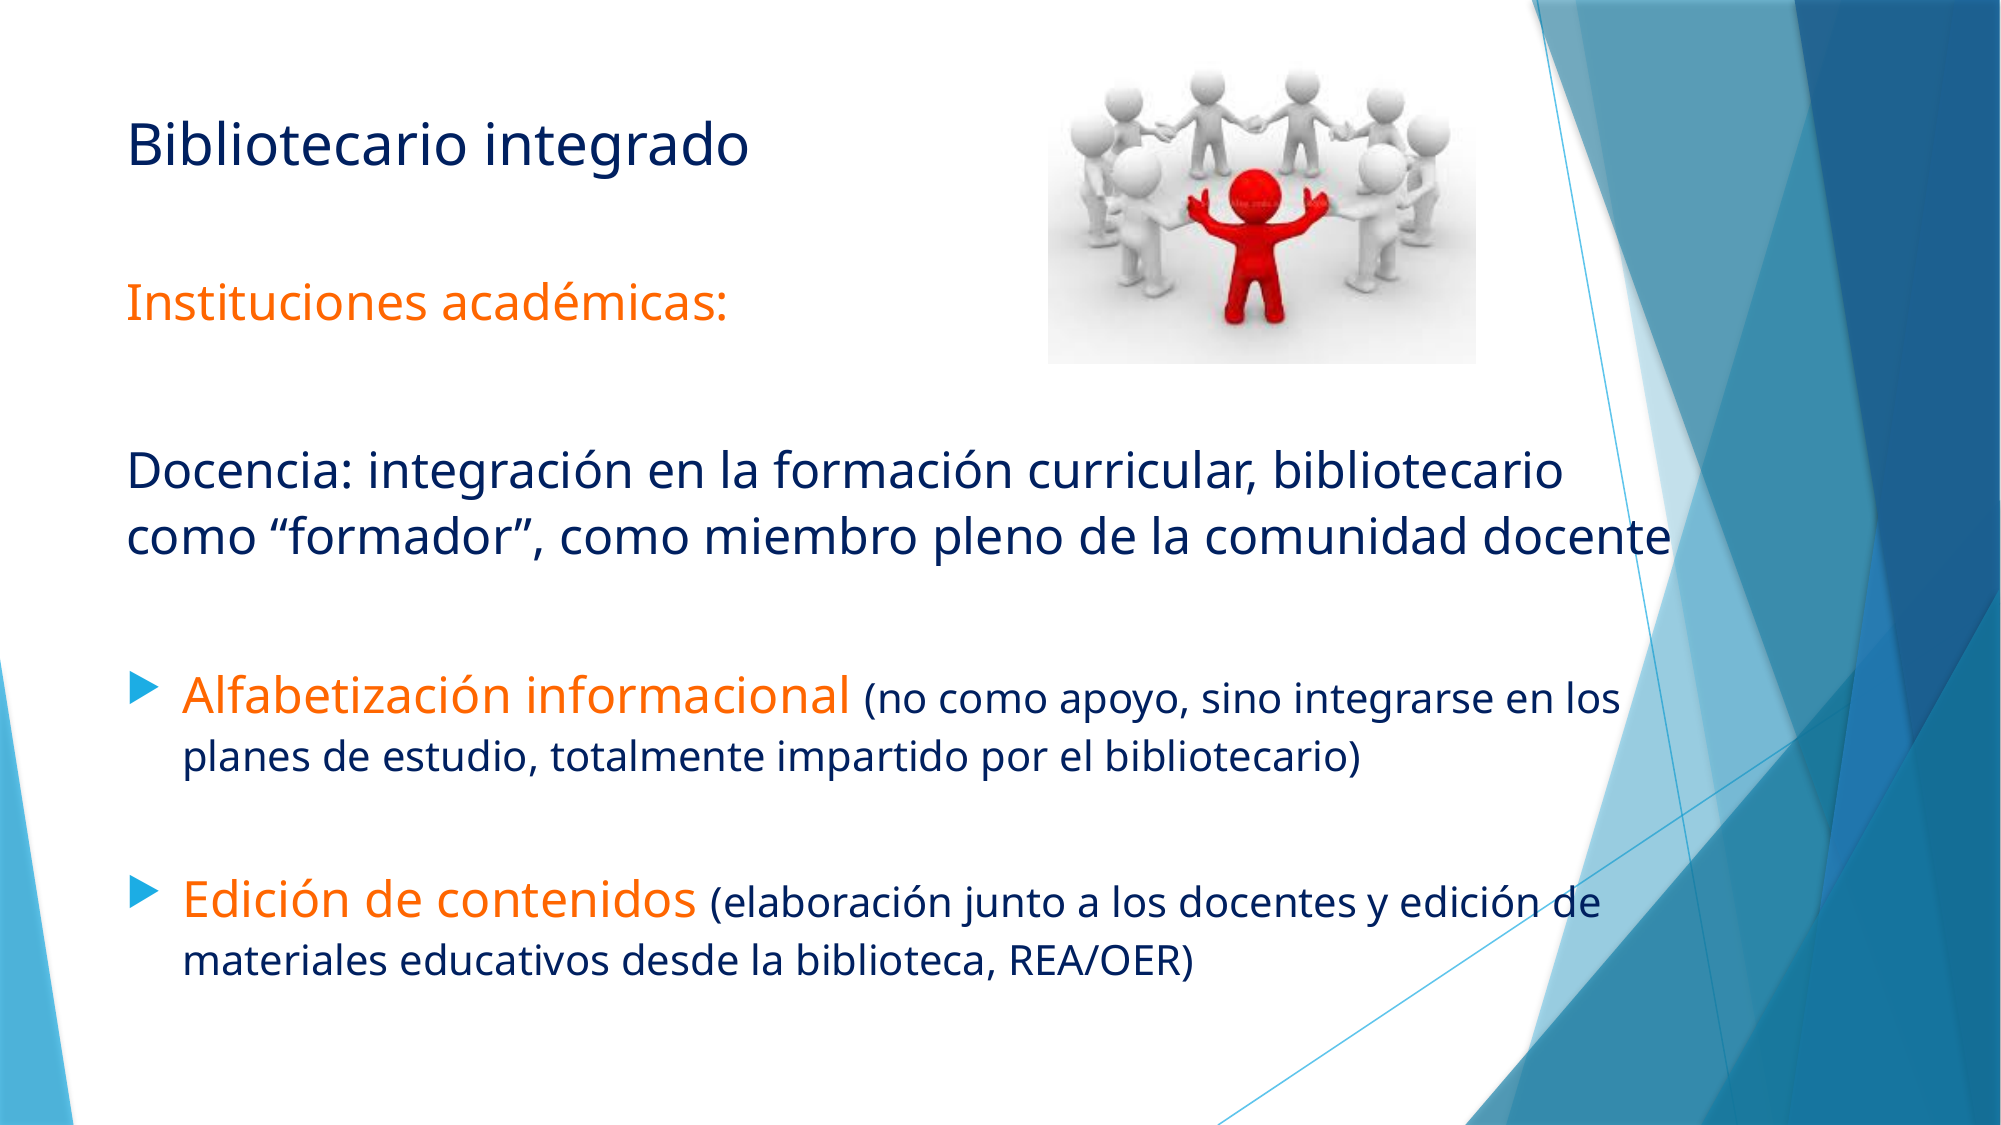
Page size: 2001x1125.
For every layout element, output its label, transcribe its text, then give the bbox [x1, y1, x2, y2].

list Instituciones académicas: Docencia: integración en la formación curricular, bibliotecario como “formador”, como miembro pleno de la comunidad docente Alfabetización informacional (no como apoyo, sino integrarse en los planes de estudio, totalmente impartido por el bibliotecario) Edición de contenidos (elaboración junto a los docentes y edición de materiales educativos desde la biblioteca, REA/OER) [111, 262, 1707, 1025]
picture [1048, 34, 1476, 364]
title Bibliotecario integrado [1481, 99, 1650, 262]
title Bibliotecario integrado [111, 99, 1043, 262]
